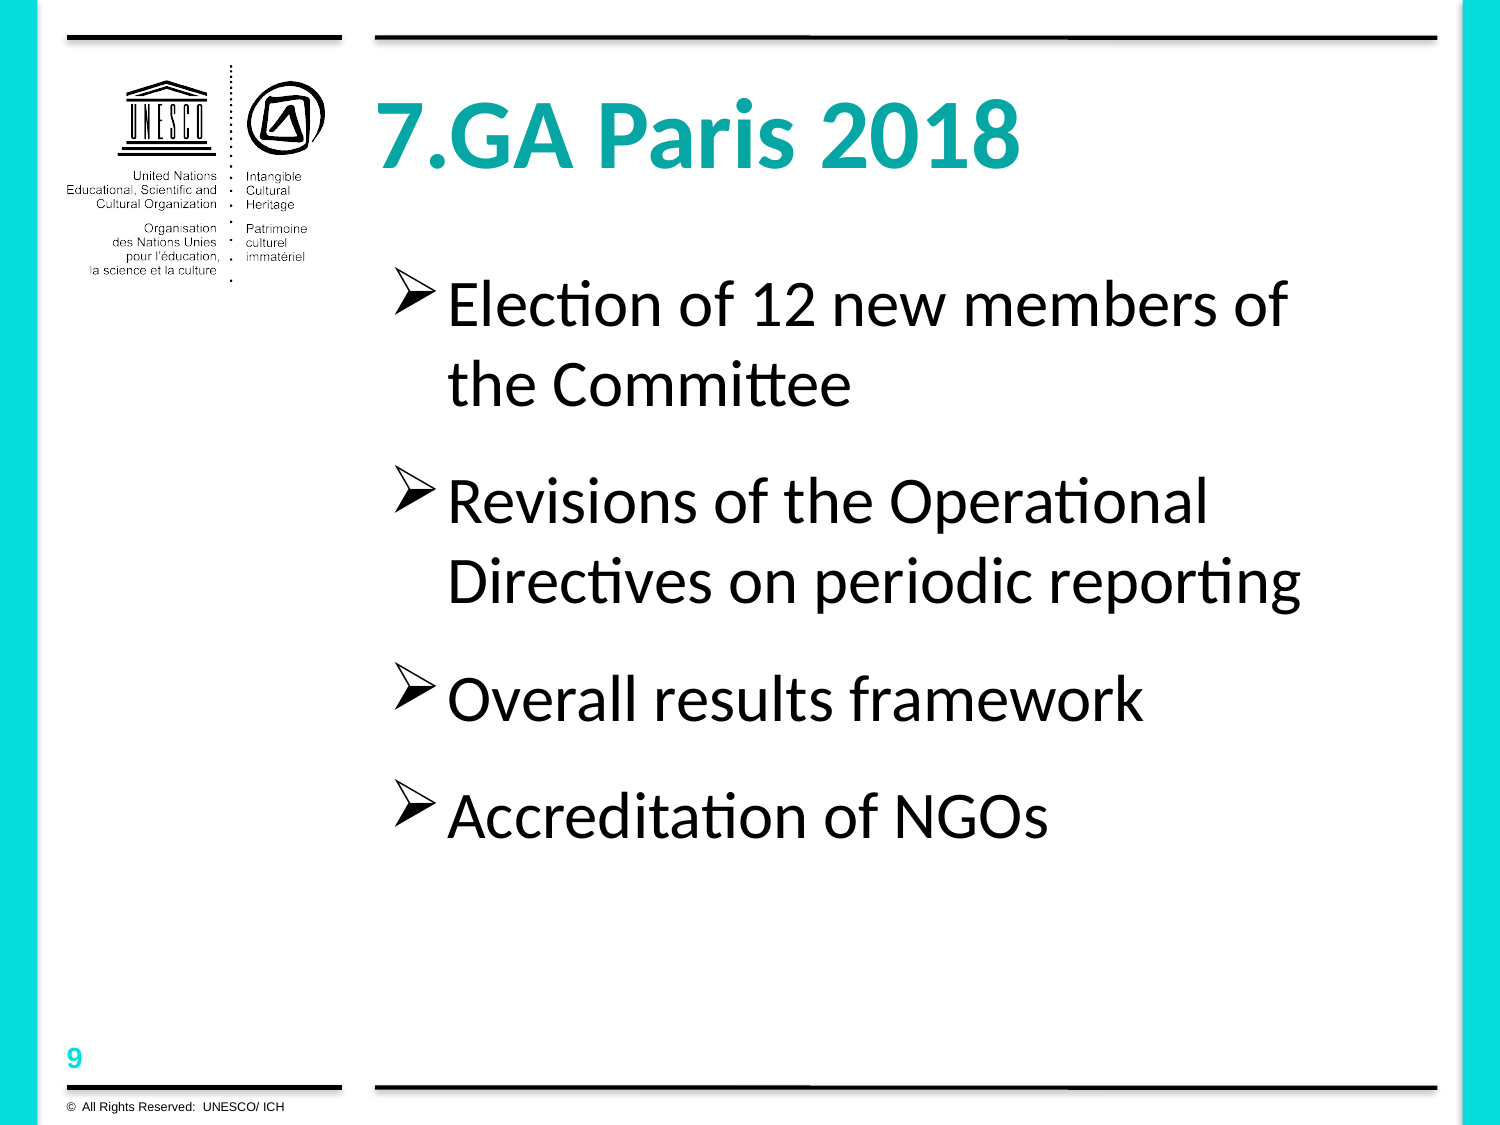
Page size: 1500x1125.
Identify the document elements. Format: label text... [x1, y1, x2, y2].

title 7.GA Paris 2018 [374, 68, 1438, 190]
text_box Election of 12 new members of the Committee Revisions of the Operational Directives on periodic reporting Overall results framework Accreditation of NGOs [374, 252, 1355, 860]
picture [66, 65, 325, 282]
